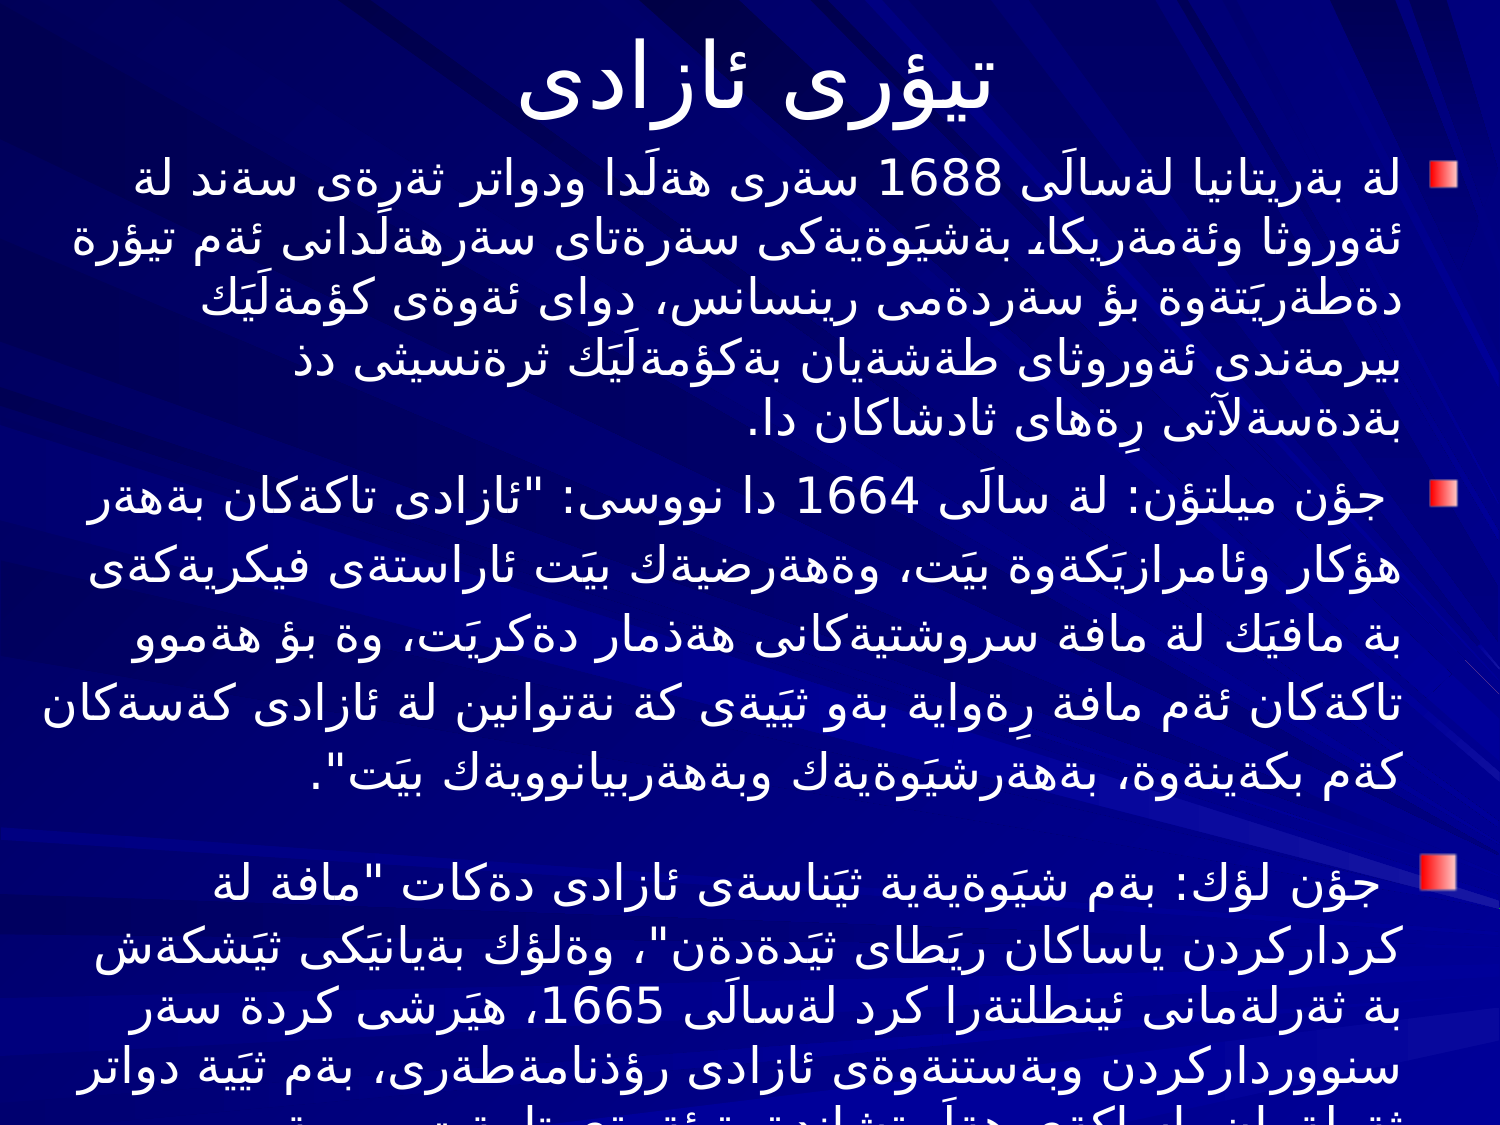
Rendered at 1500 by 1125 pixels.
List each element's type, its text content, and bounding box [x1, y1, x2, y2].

picture [1418, 852, 1461, 895]
picture [1428, 478, 1461, 510]
picture [1428, 159, 1461, 191]
title تيؤرى ئازادى [87, 45, 1425, 137]
list لة بةريتانيا لةسالَى 1688 سةرى هةلَدا ودواتر ثةرةى سةند لة ئةوروثا وئةمةريكا، بةشيَوةيةكى سةرةتاى سةرهةلَدانى ئةم تيؤرة دةطةريَتةوة بؤ سةردةمى رينسانس، دواى ئةوةى كؤمةلَيَك بيرمةندى ئةوروثاى طةشةيان بةكؤمةلَيَك ثرةنسيثى دذ بةدةسةلآتى رِةهاى ثادشاكان دا. جؤن ميلتؤن: لة سالَى 1664 دا نووسى: "ئازادى تاكةكان بةهةر هؤكار وئامرازيَكةوة بيَت، وةهةرضيةك بيَت ئاراستةى فيكريةكةى بة مافيَك لة مافة سروشتيةكانى هةذمار دةكريَت، وة بؤ هةموو تاكةكان ئةم مافة رِةواية بةو ثيَيةى كة نةتوانين لة ئازادى كةسةكان كةم بكةينةوة، بةهةرشيَوةيةك وبةهةربيانوويةك بيَت". جؤن لؤك: بةم شيَوةيةية ثيَناسةى ئازادى دةكات "مافة لة كرداركردن ياساكان ريَطاى ثيَدةدةن"، وةلؤك بةيانيَكى ثيَشكةش بة ثةرلةمانى ئينطلتةرا كرد لةسالَى 1665، هيَرشى كردة سةر سنوورداركردن وبةستنةوةى ئازادى رؤذنامةطةرى، بةم ثيَية دواتر ثةرلةمان ياساكةى هةلَوةشاندةوة ئةوةى تايبةت بوو بة سانسؤركردن و سنوورداركردنى رؤذنامةطةرييةكان. [24, 137, 1475, 1088]
